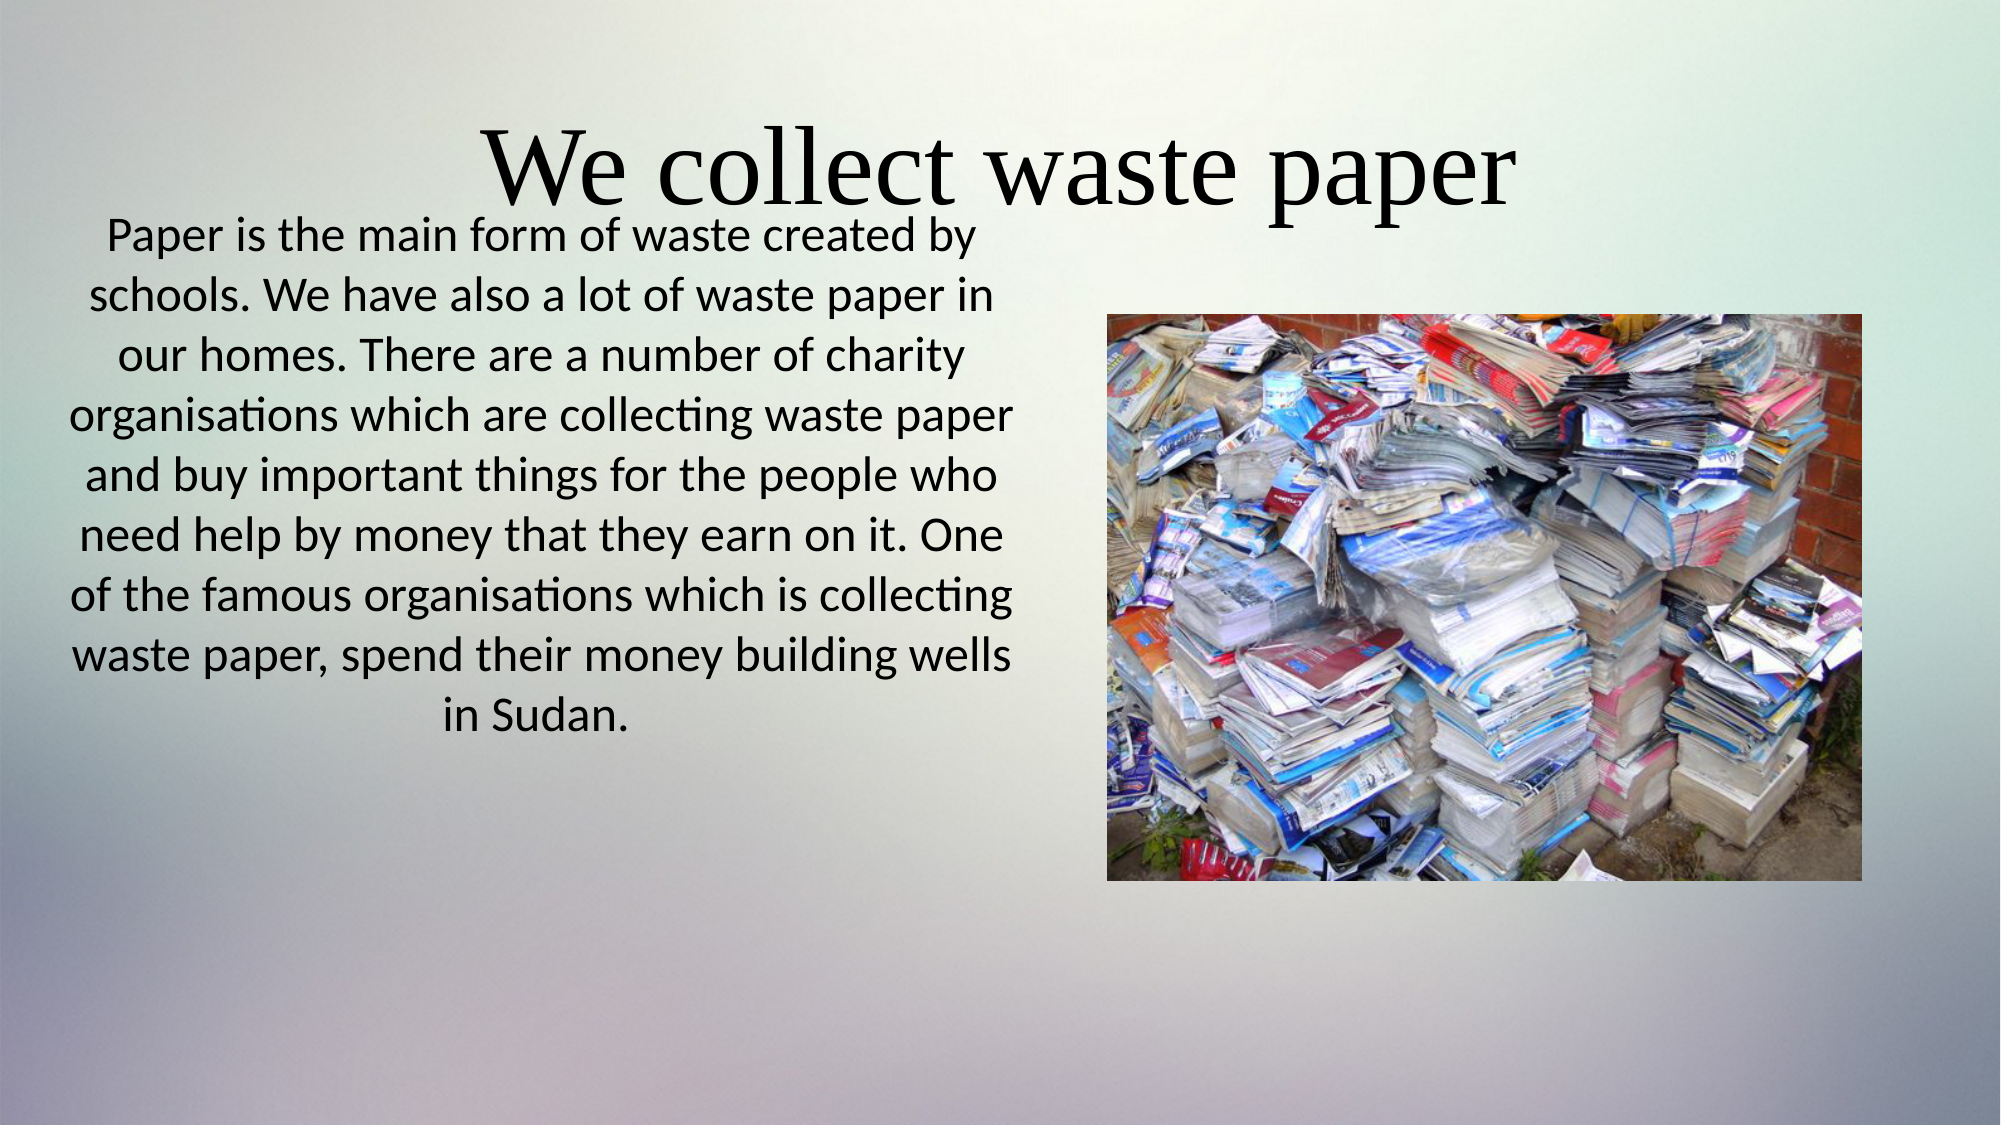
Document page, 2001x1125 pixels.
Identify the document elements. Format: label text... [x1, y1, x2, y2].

title We collect waste paper [137, 59, 1863, 278]
text_box Paper is the main form of waste created by schools. We have also a lot of waste paper in our homes. There are a number of charity organisations which are collecting waste paper and buy important things for the people who need help by money that they earn on it. One of the famous organisations which is collecting waste paper, spend their money building wells in Sudan. [52, 193, 1031, 1125]
picture [0, 0, 2001, 1125]
